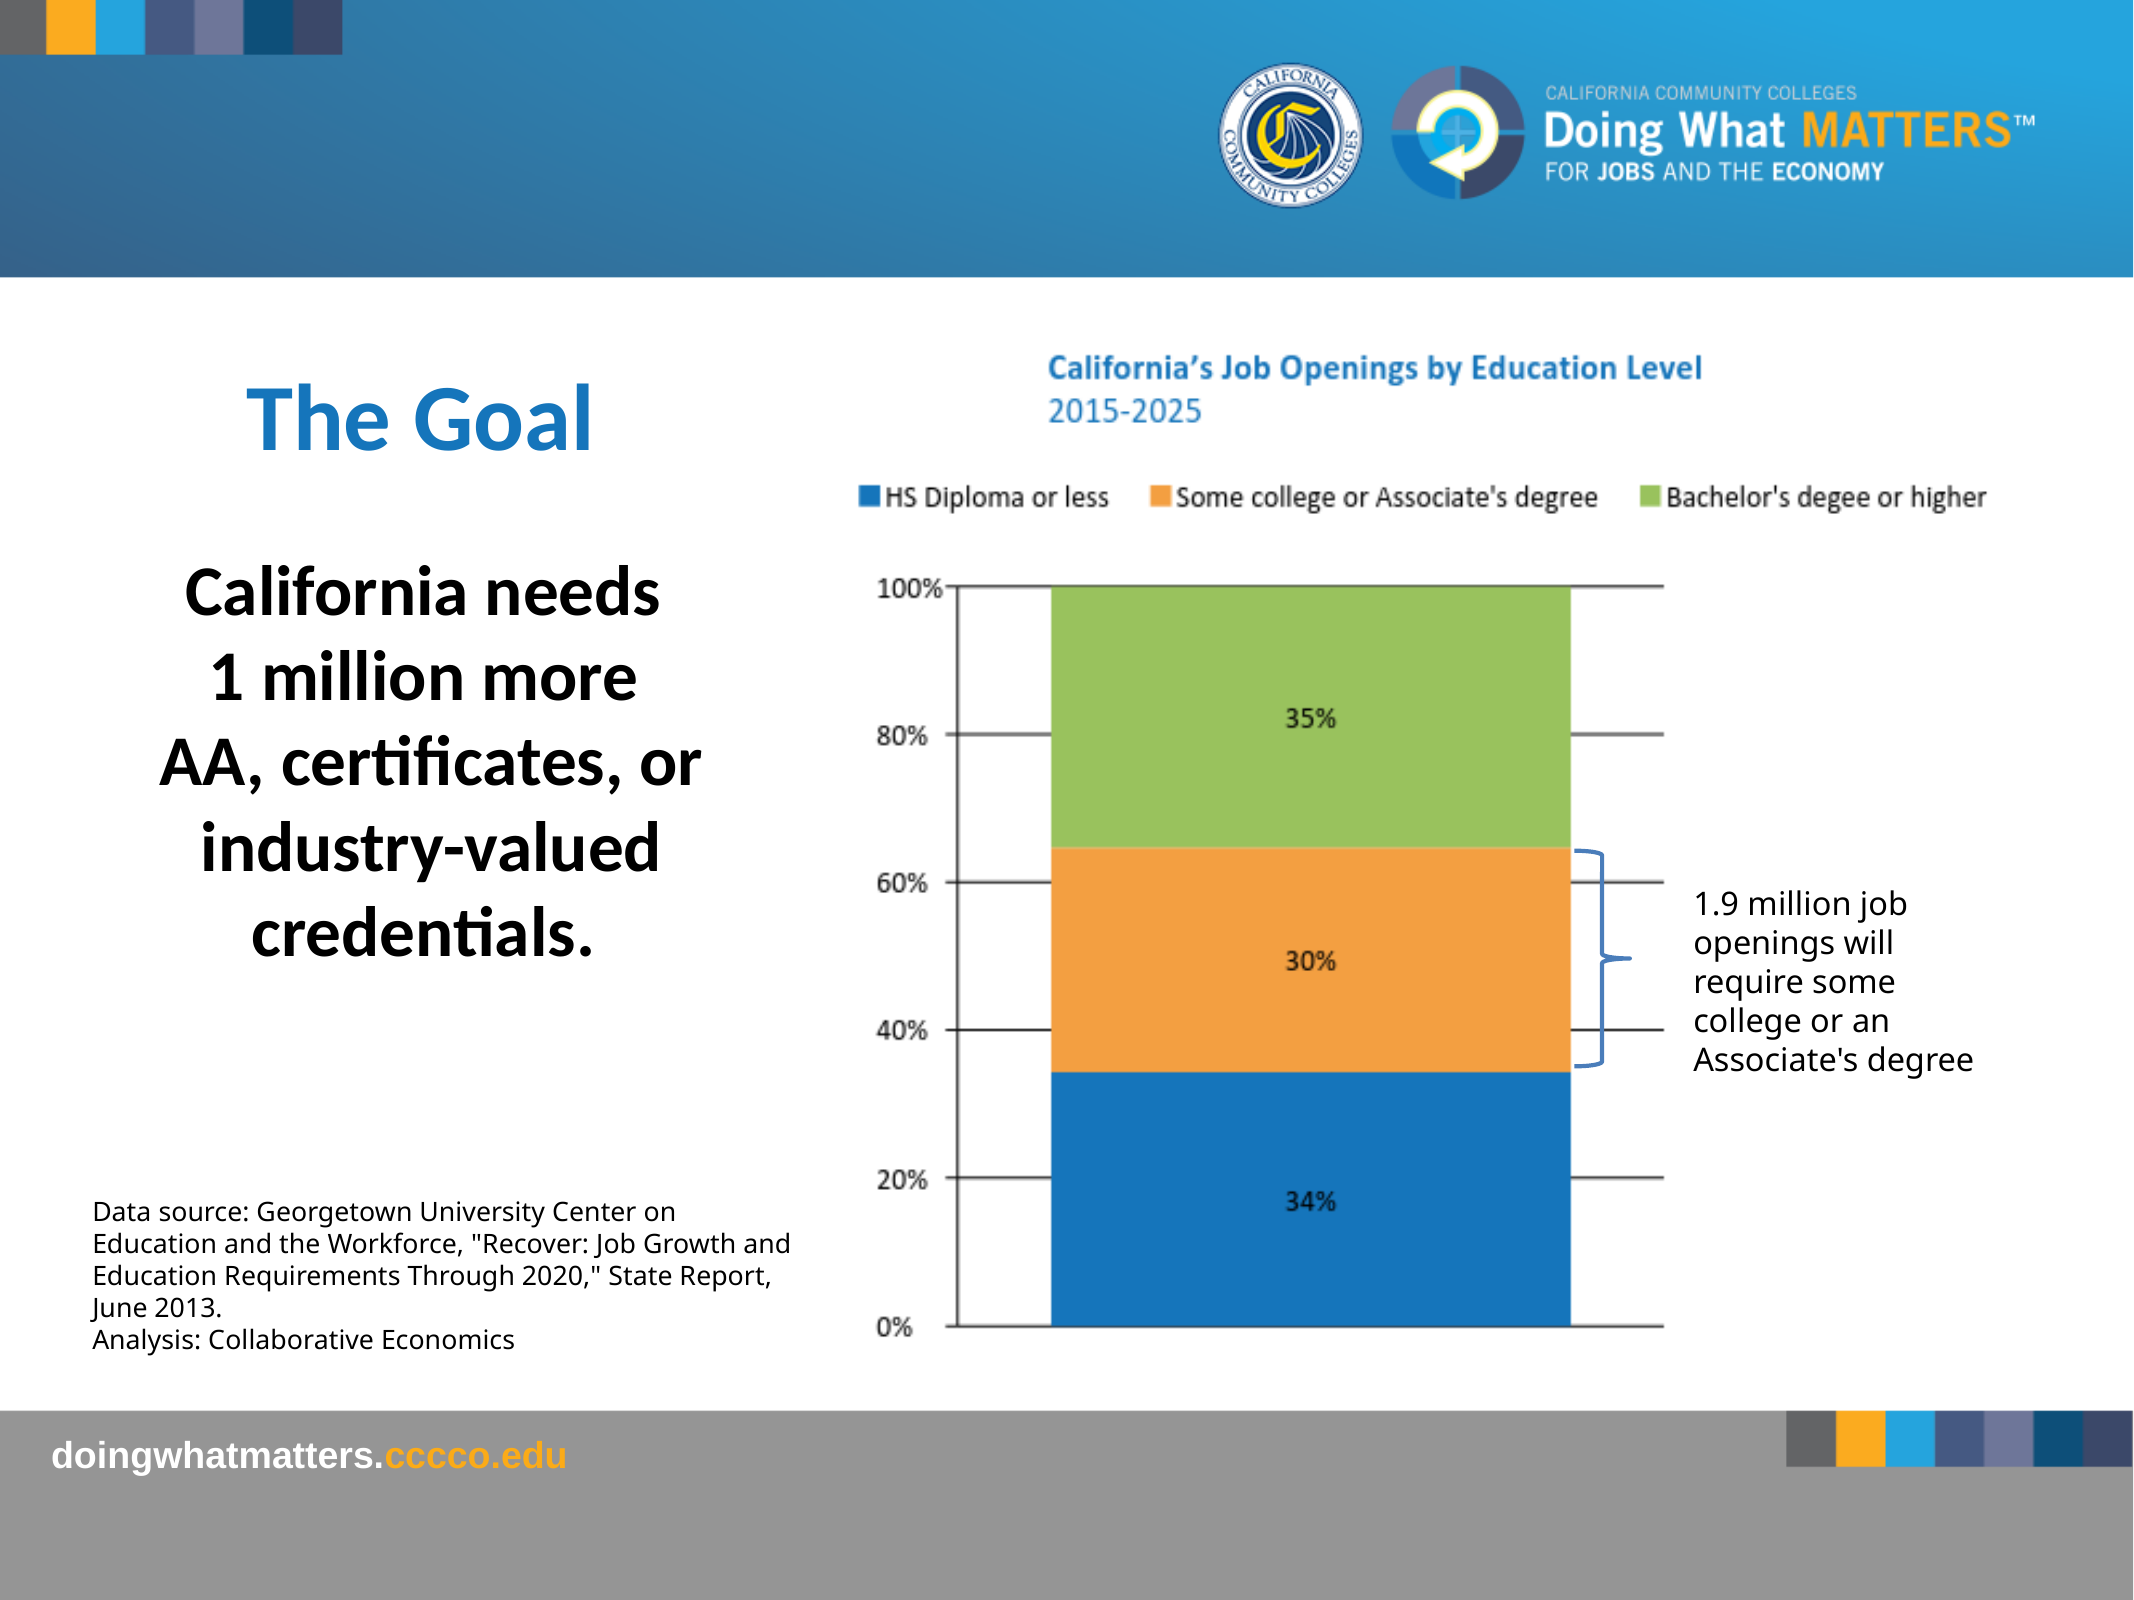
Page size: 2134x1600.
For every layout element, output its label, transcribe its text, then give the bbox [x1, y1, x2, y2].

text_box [818, 318, 2117, 1353]
text_box The Goal [0, 344, 813, 524]
title California needs 1 million more AA, certificates, or industry-valued credentials. [70, 532, 793, 1026]
text_box Data source: Georgetown University Center on Education and the Workforce, "Recover: Job Growth and Education Requirements Through 2020," State Report, June 2013. Analysis: Collaborative Economics [71, 1184, 819, 1367]
picture [0, 0, 2134, 1600]
